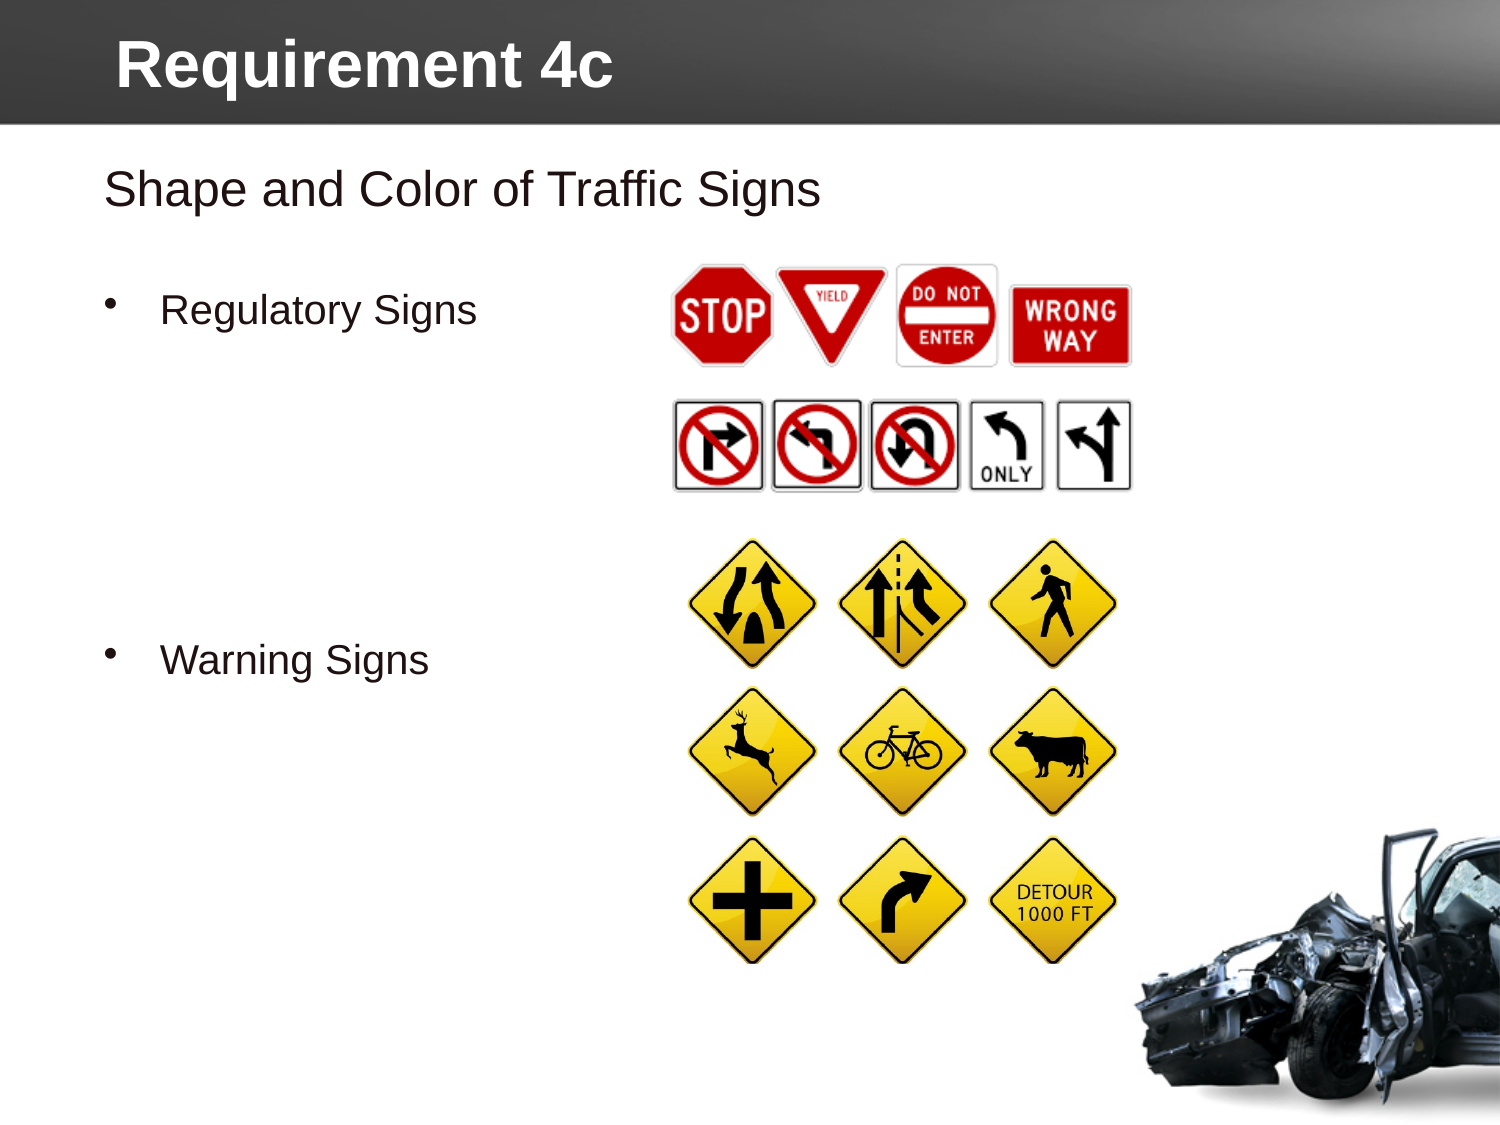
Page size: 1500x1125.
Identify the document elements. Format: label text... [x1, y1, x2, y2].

title Requirement 4c [100, 19, 1093, 103]
picture [0, 0, 1500, 1125]
list Shape and Color of Traffic Signs Regulatory Signs Warning Signs [88, 148, 1164, 953]
